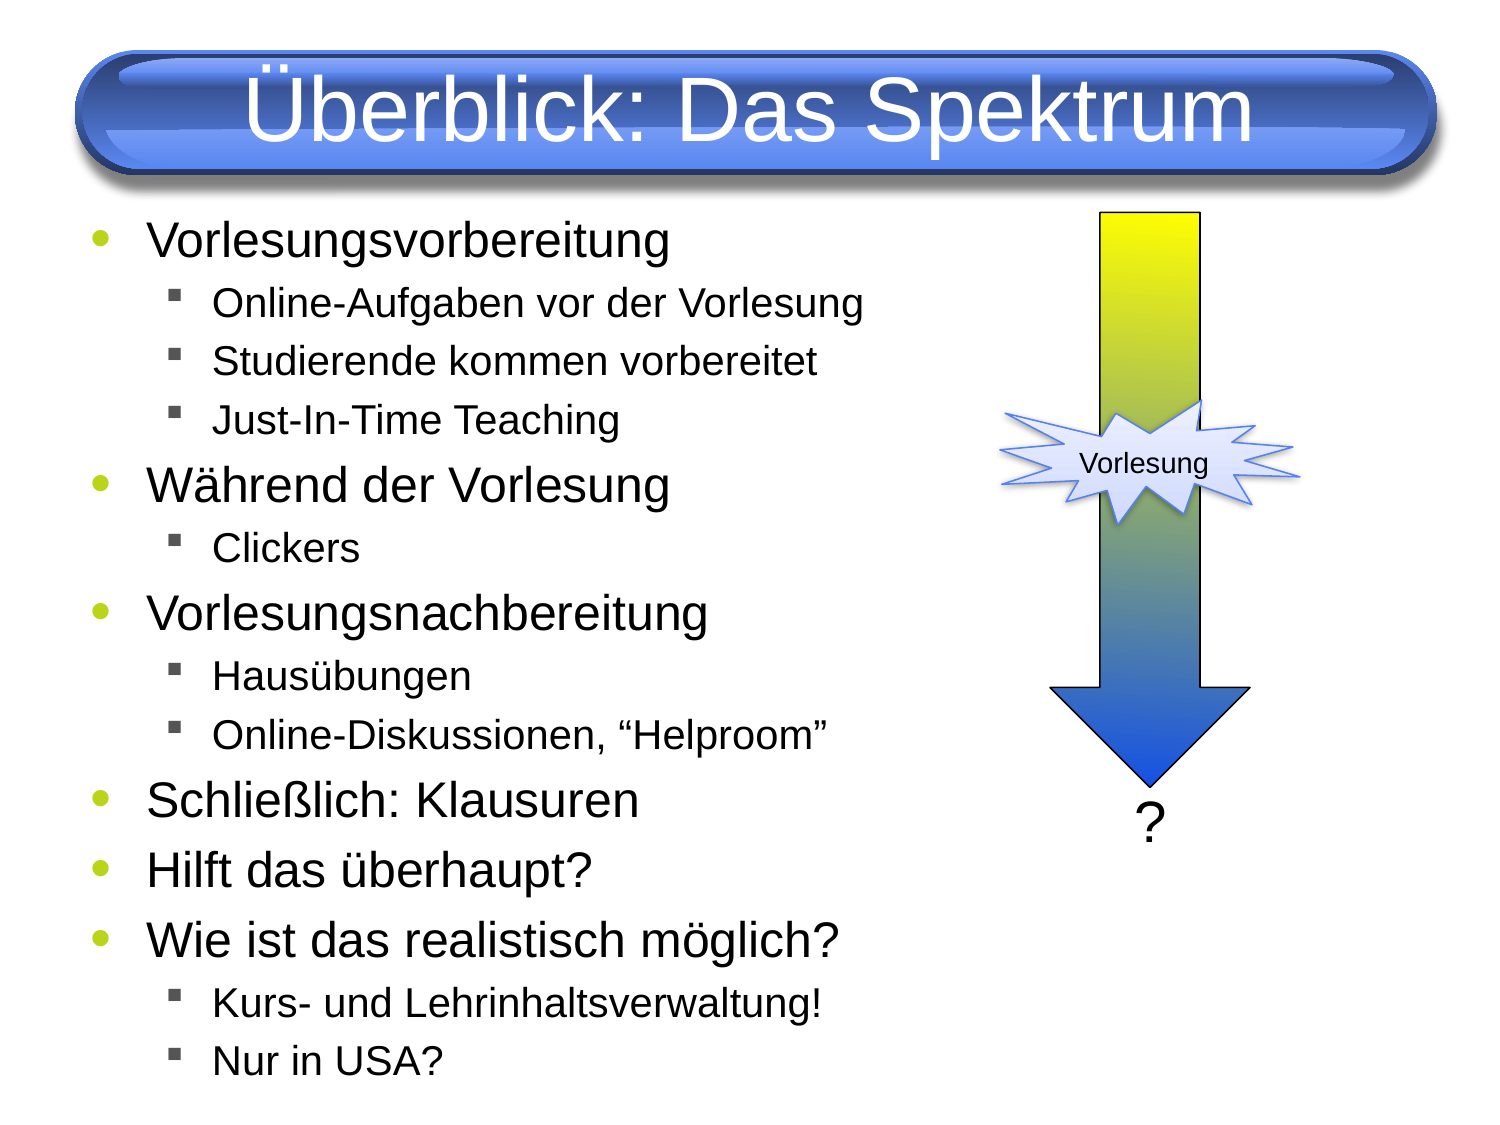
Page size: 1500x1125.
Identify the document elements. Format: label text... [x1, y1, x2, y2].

list Vorlesungsvorbereitung Online-Aufgaben vor der Vorlesung Studierende kommen vorbereitet Just-In-Time Teaching Während der Vorlesung Clickers Vorlesungsnachbereitung Hausübungen Online-Diskussionen, “Helproom” Schließlich: Klausuren Hilft das überhaupt? Wie ist das realistisch möglich? Kurs- und Lehrinhaltsverwaltung! Nur in USA? [74, 199, 1438, 1101]
title Überblick: Das Spektrum [112, 60, 1388, 151]
text_box ? [1119, 776, 1183, 862]
text_box Vorlesung [999, 399, 1301, 526]
text_box [1050, 494, 1251, 776]
text_box [1099, 212, 1201, 430]
